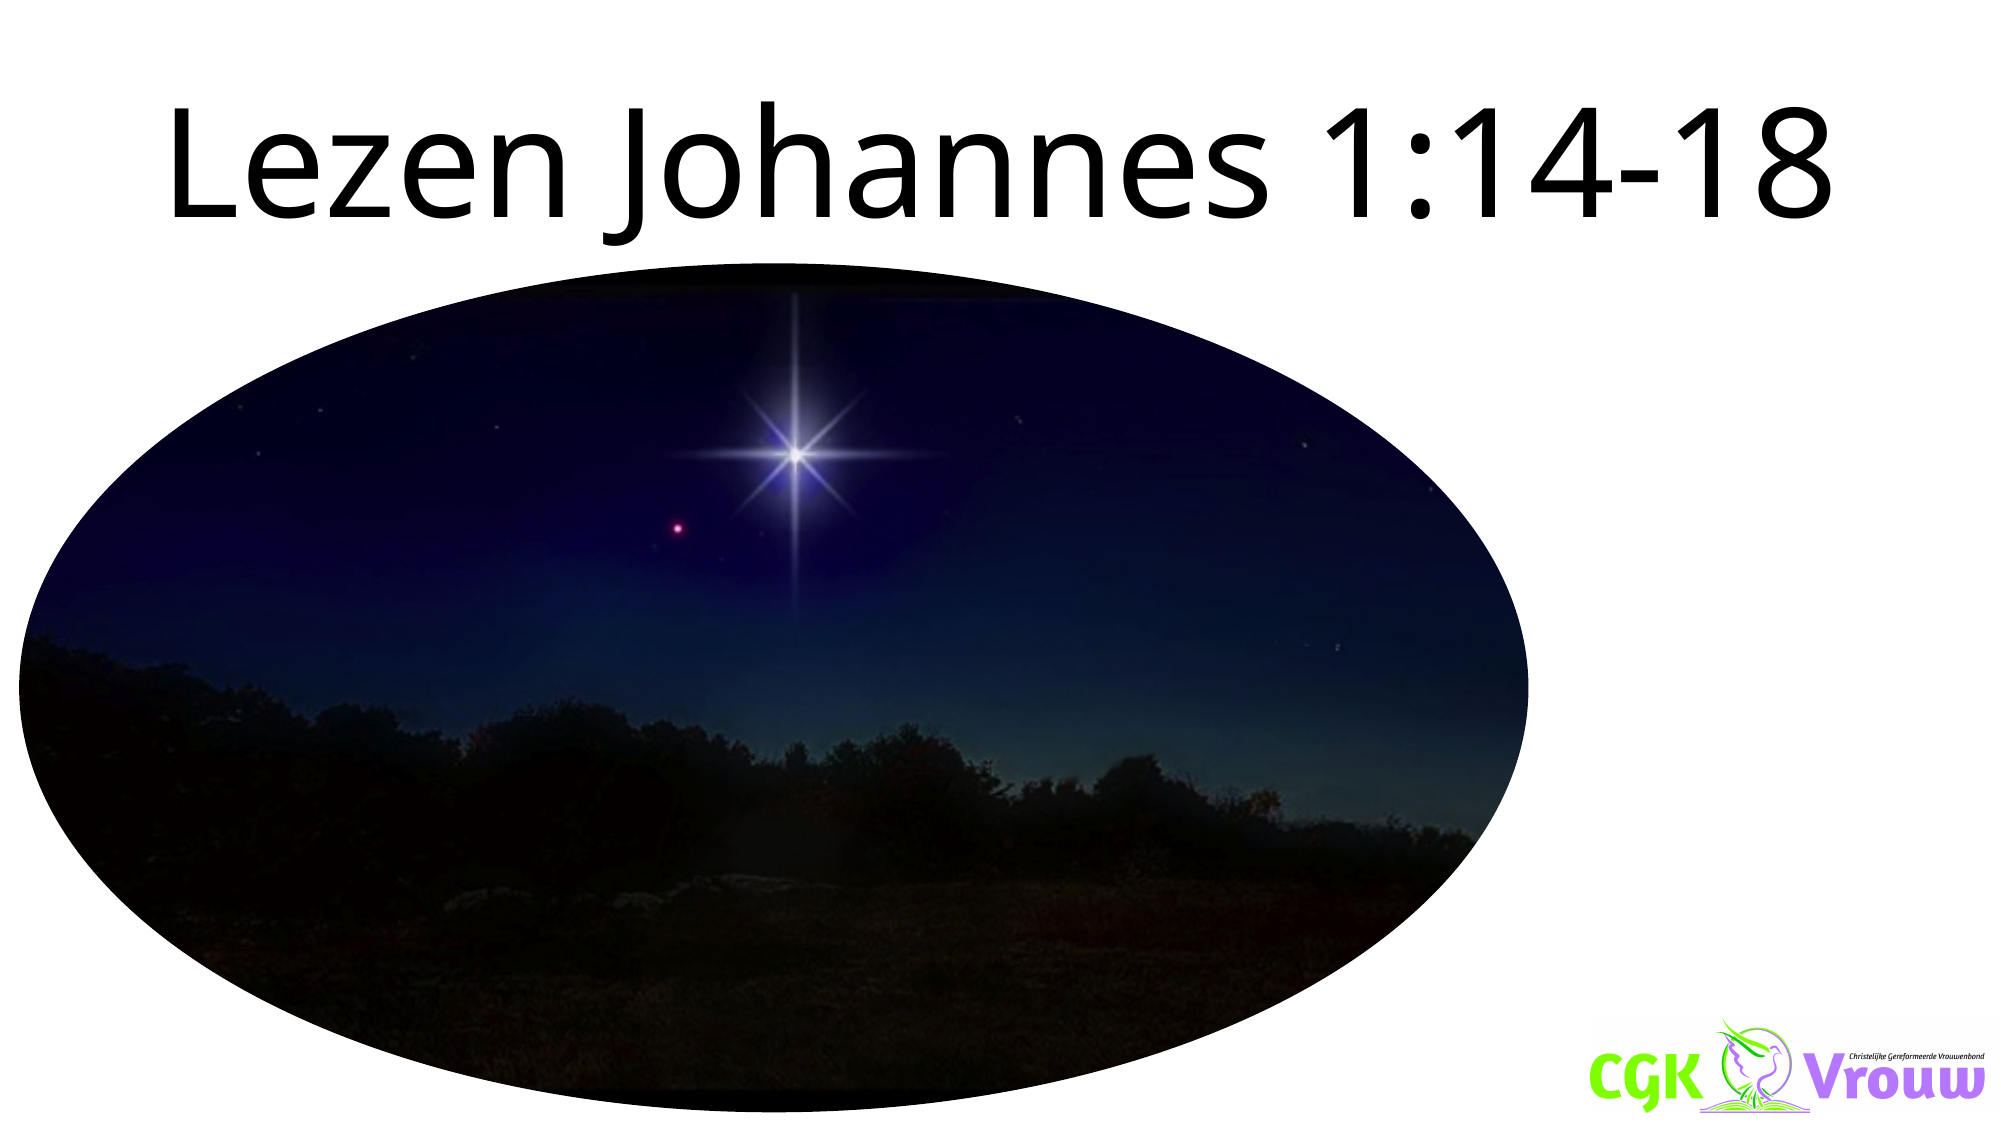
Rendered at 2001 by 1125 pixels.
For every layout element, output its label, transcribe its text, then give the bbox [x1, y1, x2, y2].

title Lezen Johannes 1:14-18 [137, 59, 1863, 278]
picture [19, 263, 1529, 1113]
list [1590, 1017, 2000, 1113]
